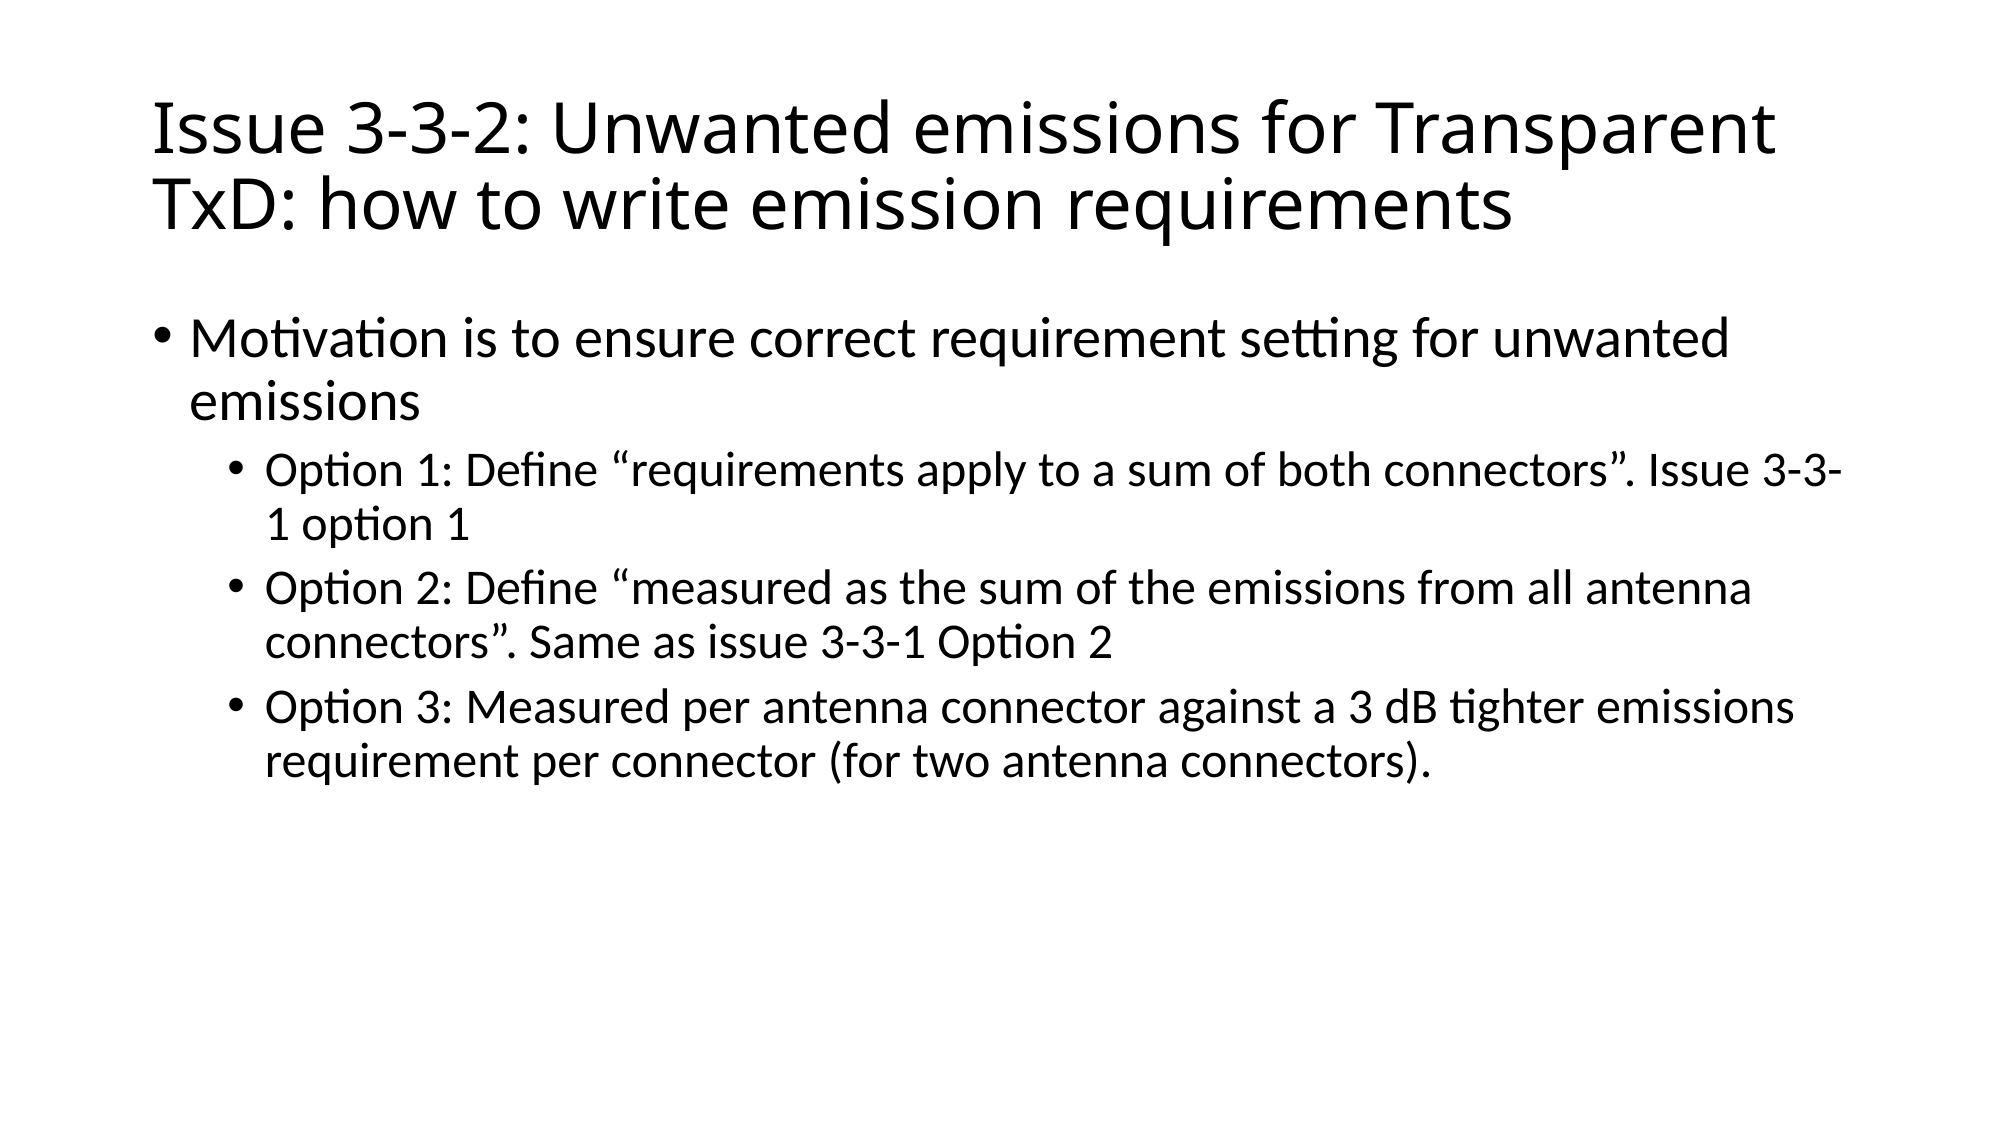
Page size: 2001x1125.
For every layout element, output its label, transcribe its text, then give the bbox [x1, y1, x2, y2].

list Motivation is to ensure correct requirement setting for unwanted emissions Option 1: Define “requirements apply to a sum of both connectors”. Issue 3-3-1 option 1 Option 2: Define “measured as the sum of the emissions from all antenna connectors”. Same as issue 3-3-1 Option 2 Option 3: Measured per antenna connector against a 3 dB tighter emissions requirement per connector (for two antenna connectors). [137, 299, 1863, 1014]
title Issue 3-3-2: Unwanted emissions for Transparent TxD: how to write emission requirements [137, 59, 1863, 278]
